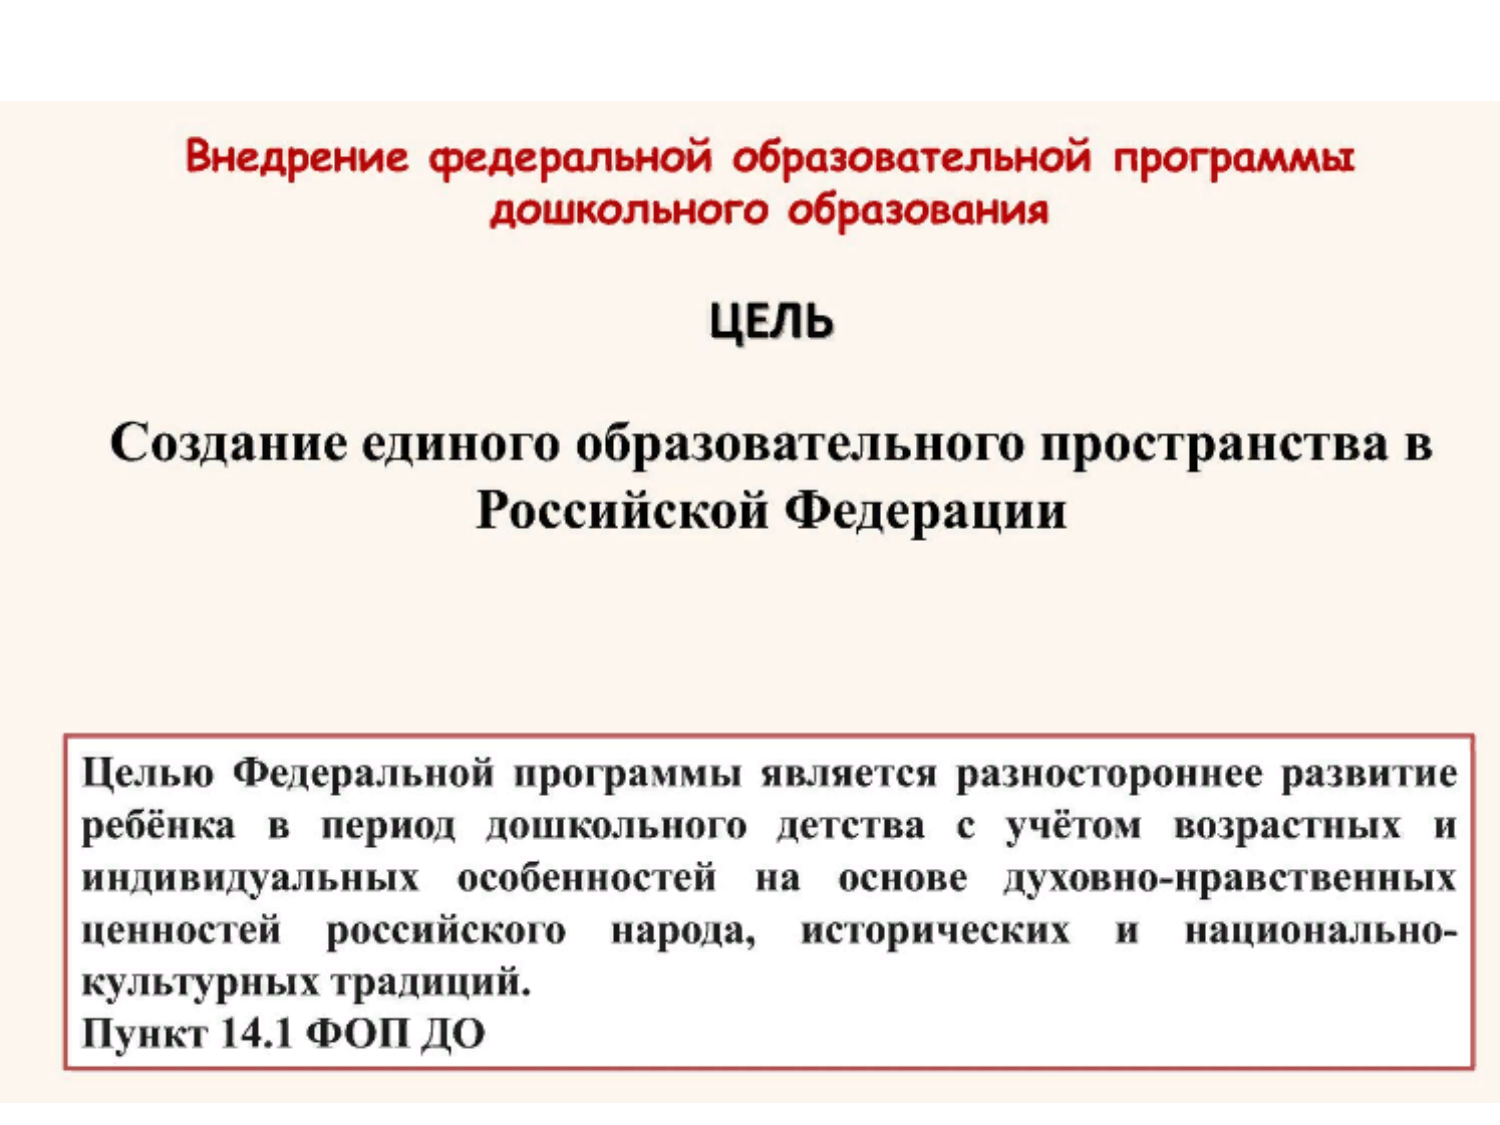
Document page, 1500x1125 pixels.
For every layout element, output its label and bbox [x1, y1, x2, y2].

picture [0, 101, 1500, 1104]
